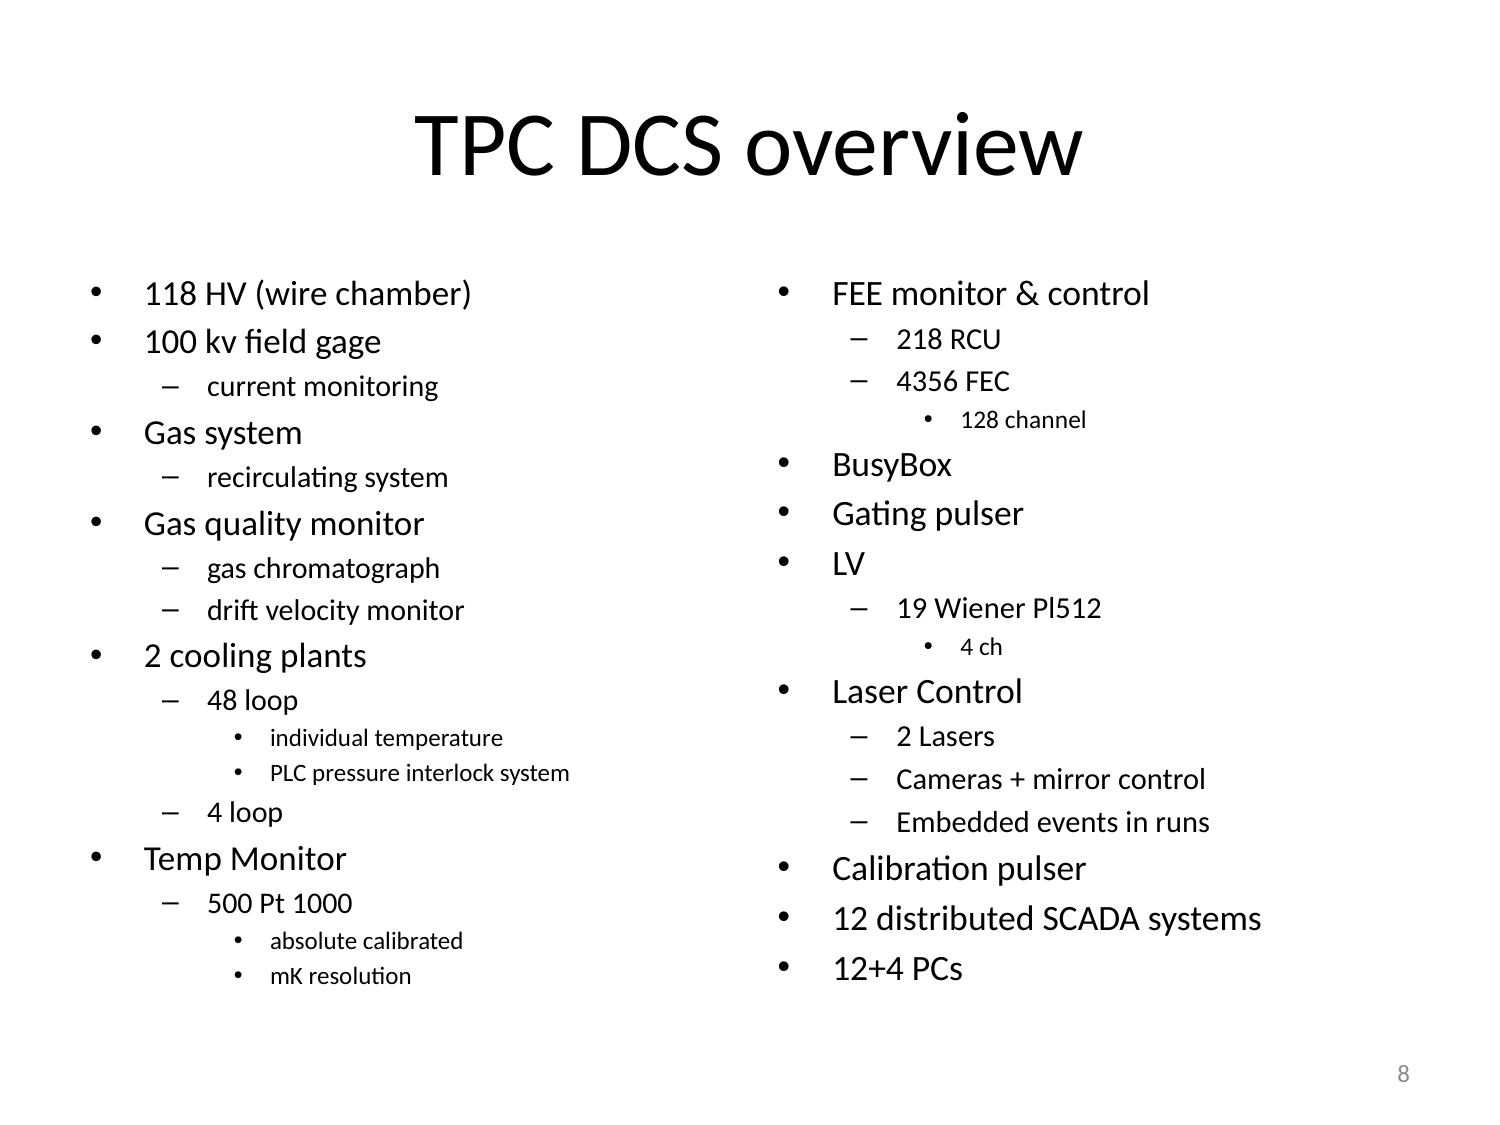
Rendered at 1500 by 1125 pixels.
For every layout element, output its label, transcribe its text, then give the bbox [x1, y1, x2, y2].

list FEE monitor & control 218 RCU 4356 FEC 128 channel BusyBox Gating pulser LV 19 Wiener Pl512 4 ch Laser Control 2 Lasers Cameras + mirror control Embedded events in runs Calibration pulser 12 distributed SCADA systems 12+4 PCs [762, 262, 1425, 1005]
list 118 HV (wire chamber) 100 kv field gage current monitoring Gas system recirculating system Gas quality monitor gas chromatograph drift velocity monitor 2 cooling plants 48 loop individual temperature PLC pressure interlock system 4 loop Temp Monitor 500 Pt 1000 absolute calibrated mK resolution [75, 262, 738, 1005]
slide_number 8 [1074, 1042, 1425, 1103]
title TPC DCS overview [75, 45, 1425, 233]
